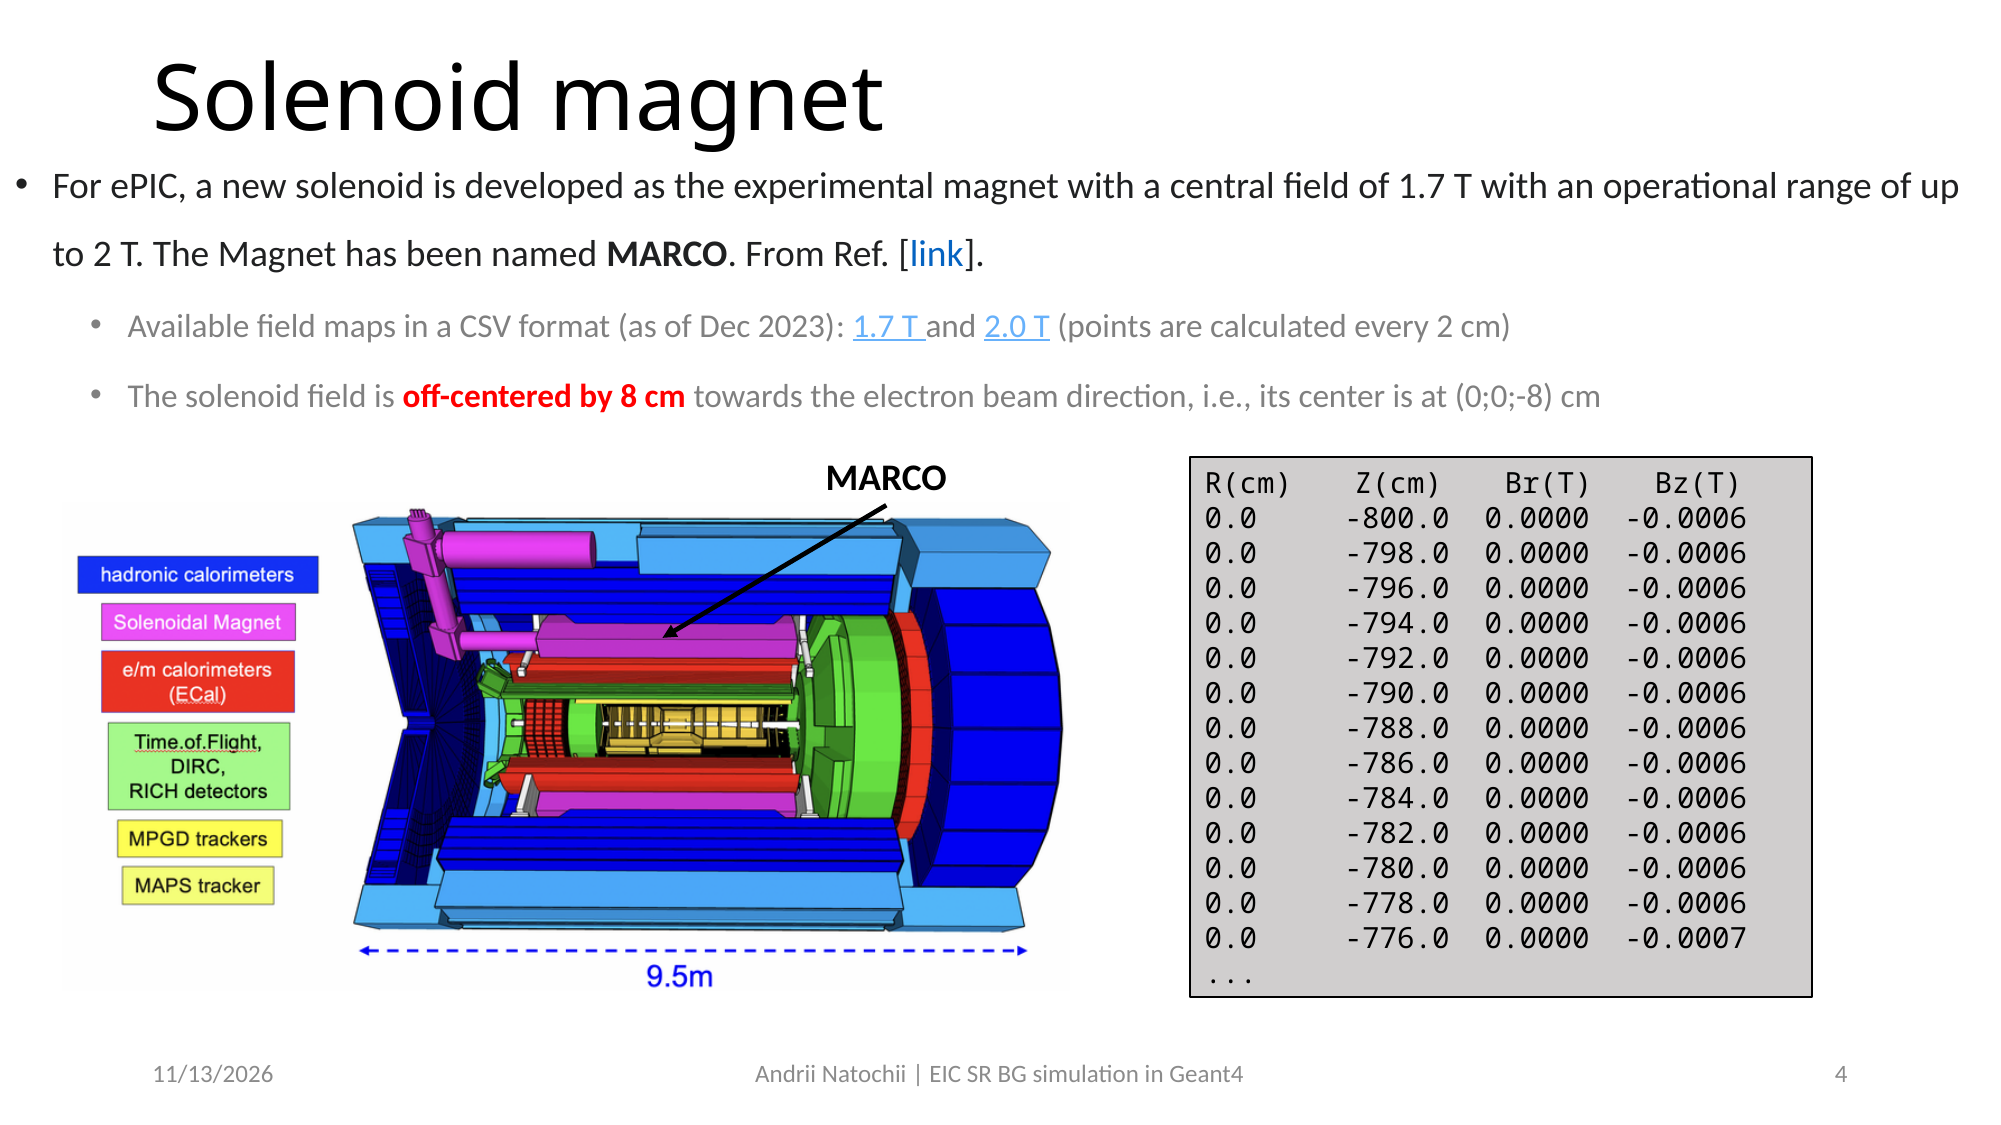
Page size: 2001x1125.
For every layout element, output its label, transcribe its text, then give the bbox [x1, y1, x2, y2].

text_box R(cm) Z(cm) Br(T) Bz(T) 0.0 -800.0 0.0000 -0.0006 0.0 -798.0 0.0000 -0.0006 0.0 -796.0 0.0000 -0.0006 0.0 -794.0 0.0000 -0.0006 0.0 -792.0 0.0000 -0.0006 0.0 -790.0 0.0000 -0.0006 0.0 -788.0 0.0000 -0.0006 0.0 -786.0 0.0000 -0.0006 0.0 -784.0 0.0000 -0.0006 0.0 -782.0 0.0000 -0.0006 0.0 -780.0 0.0000 -0.0006 0.0 -778.0 0.0000 -0.0006 0.0 -776.0 0.0000 -0.0007 ... [1189, 457, 1813, 997]
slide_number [137, 1042, 588, 1103]
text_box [662, 506, 887, 638]
picture [62, 502, 1070, 991]
list For ePIC, a new solenoid is developed as the experimental magnet with a central field of 1.7 T with an operational range of up to 2 T. The Magnet has been named MARCO. From Ref. [link]. Available field maps in a CSV format (as of Dec 2023): 1.7 T and 2.0 T (points are calculated every 2 cm) The solenoid field is off-centered by 8 cm towards the electron beam direction, i.e., its center is at (0;0;-8) cm [0, 131, 2000, 448]
title Solenoid magnet [137, 0, 1863, 131]
slide_number 4 [1412, 1042, 1863, 1103]
footer Andrii Natochii | EIC SR BG simulation in Geant4 [662, 1042, 1338, 1103]
text_box MARCO [810, 445, 962, 502]
